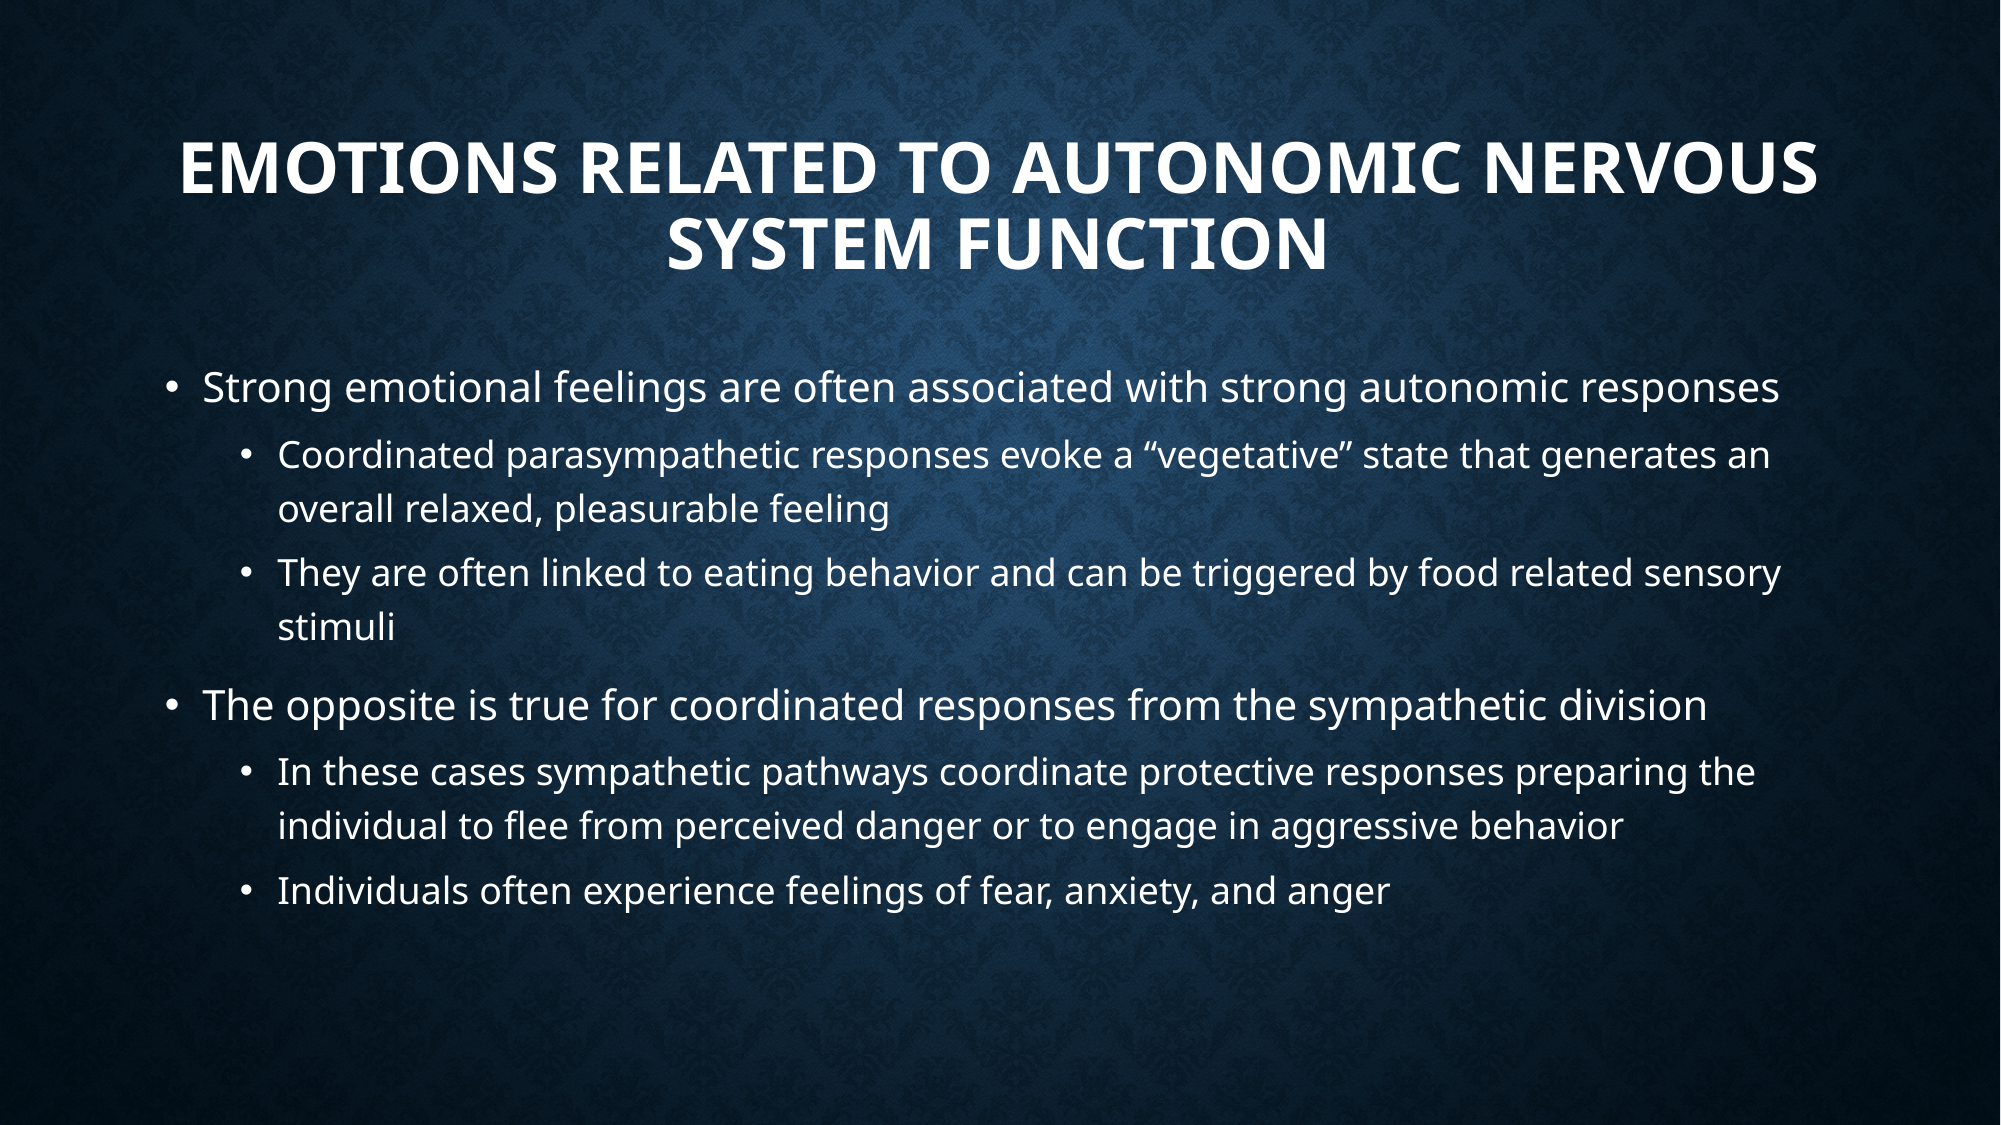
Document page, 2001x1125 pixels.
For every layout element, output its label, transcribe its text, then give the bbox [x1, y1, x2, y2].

title Emotions Related to autonomic nervous system function [149, 99, 1849, 318]
list Strong emotional feelings are often associated with strong autonomic responses Coordinated parasympathetic responses evoke a “vegetative” state that generates an overall relaxed, pleasurable feeling They are often linked to eating behavior and can be triggered by food related sensory stimuli The opposite is true for coordinated responses from the sympathetic division In these cases sympathetic pathways coordinate protective responses preparing the individual to flee from perceived danger or to engage in aggressive behavior Individuals often experience feelings of fear, anxiety, and anger [149, 343, 1849, 950]
